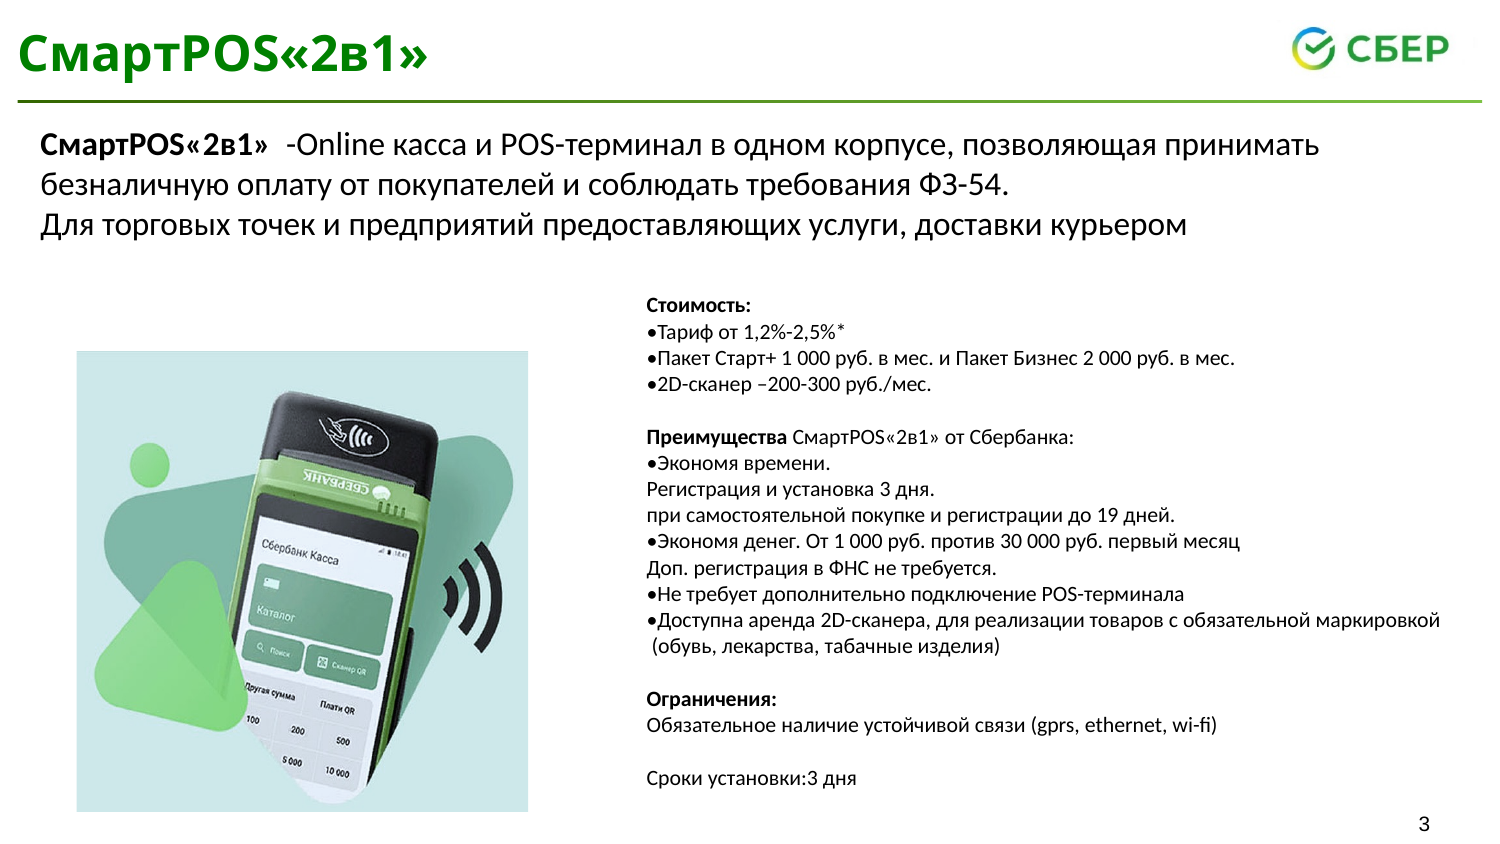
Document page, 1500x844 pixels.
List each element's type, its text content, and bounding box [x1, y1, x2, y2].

picture [76, 350, 529, 812]
picture [1318, 20, 1478, 81]
text_box СмартPOS«2в1» -Onlinе касса и POS-терминал в одном корпусе, позволяющая принимать безналичную оплату от покупателей и соблюдать требования ФЗ-54. Для торговых точек и предприятий предоставляющих услуги, доставки курьером [25, 114, 1344, 250]
title СмартPOS«2в1» [17, 14, 1318, 98]
text_box Стоимость: •Тариф от 1,2%-2,5%* •Пакет Старт+ 1 000 руб. в мес. и Пакет Бизнес 2 000 руб. в мес. •2D-сканер –200-300 руб./мес. Преимущества СмартPOS«2в1» от Сбербанка: •Экономя времени. Регистрация и установка 3 дня. при самостоятельной покупке и регистрации до 19 дней. •Экономя денег. От 1 000 руб. против 30 000 руб. первый месяц Доп. регистрация в ФНС не требуется. •Не требует дополнительно подключение POS-терминала •Доступна аренда 2D-сканера, для реализации товаров с обязательной маркировкой (обувь, лекарства, табачные изделия) Ограничения: Обязательное наличие устойчивой связи (gprs, ethernet, wi-fi) Сроки установки:3 дня [631, 283, 1500, 797]
